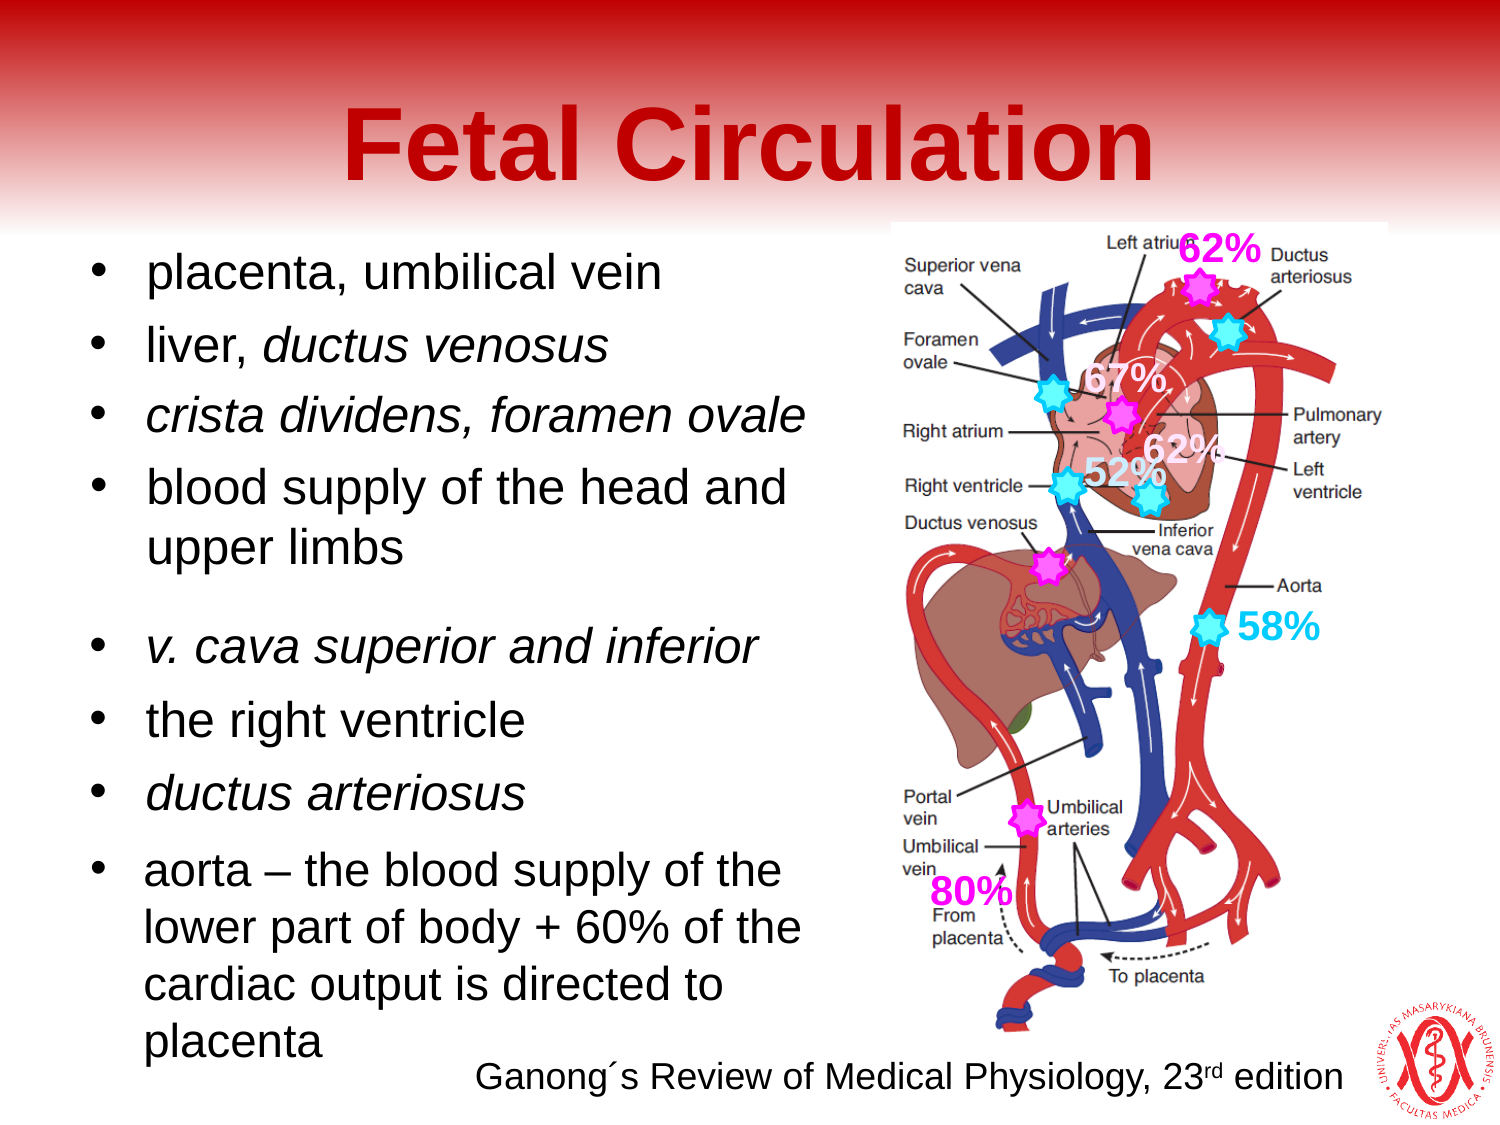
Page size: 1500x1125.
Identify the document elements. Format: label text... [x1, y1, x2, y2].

text_box 62% [1163, 213, 1294, 221]
picture [891, 222, 1500, 1125]
text_box liver, ductus venosus [74, 304, 856, 375]
title Fetal Circulation [75, 45, 1425, 233]
text_box ductus arteriosus [74, 753, 856, 831]
text_box the right ventricle [74, 679, 856, 753]
text_box aorta – the blood supply of the lower part of body + 60% of the cardiac output is directed to placenta [74, 831, 892, 1076]
list placenta, umbilical vein [75, 231, 857, 320]
text_box Ganong´s Review of Medical Physiology, 23rd edition [460, 1046, 1359, 1105]
text_box v. cava superior and inferior [74, 606, 856, 679]
text_box blood supply of the head and upper limbs [74, 447, 857, 589]
text_box crista dividens, foramen ovale [74, 375, 856, 447]
